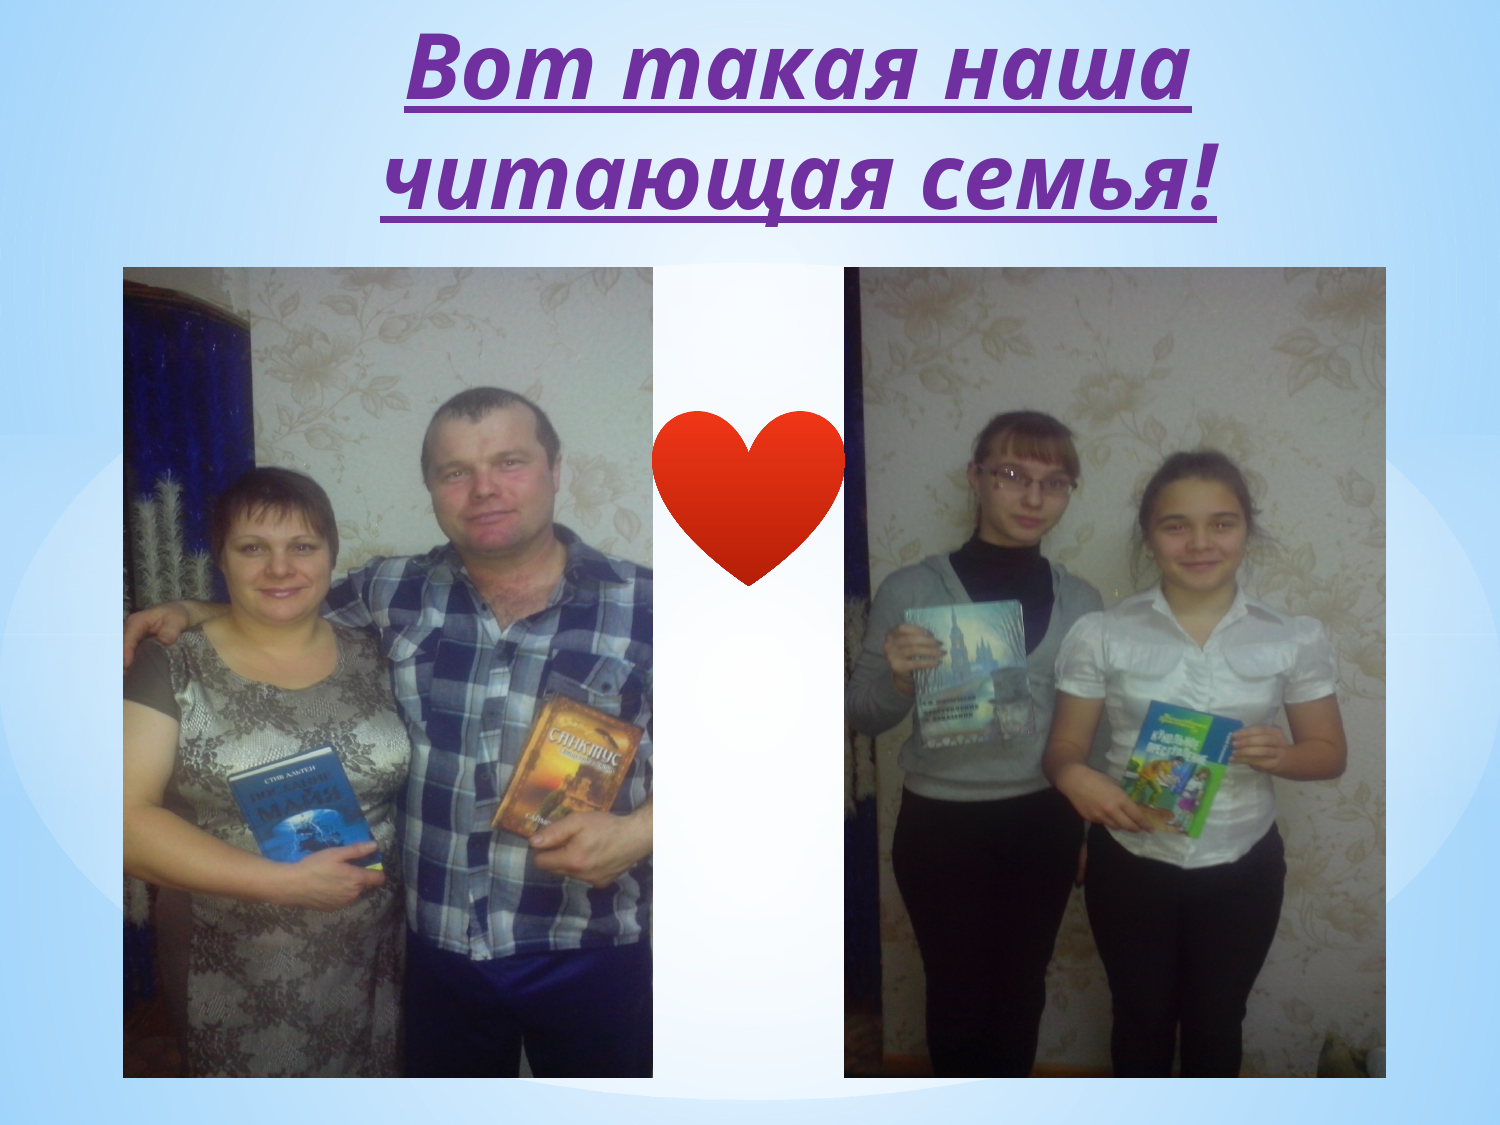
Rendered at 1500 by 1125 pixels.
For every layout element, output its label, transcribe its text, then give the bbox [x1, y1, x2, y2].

title Вот такая наша читающая семья! [194, 0, 1372, 329]
picture [844, 266, 1386, 1078]
picture [123, 266, 654, 1078]
text_box [658, 411, 838, 587]
